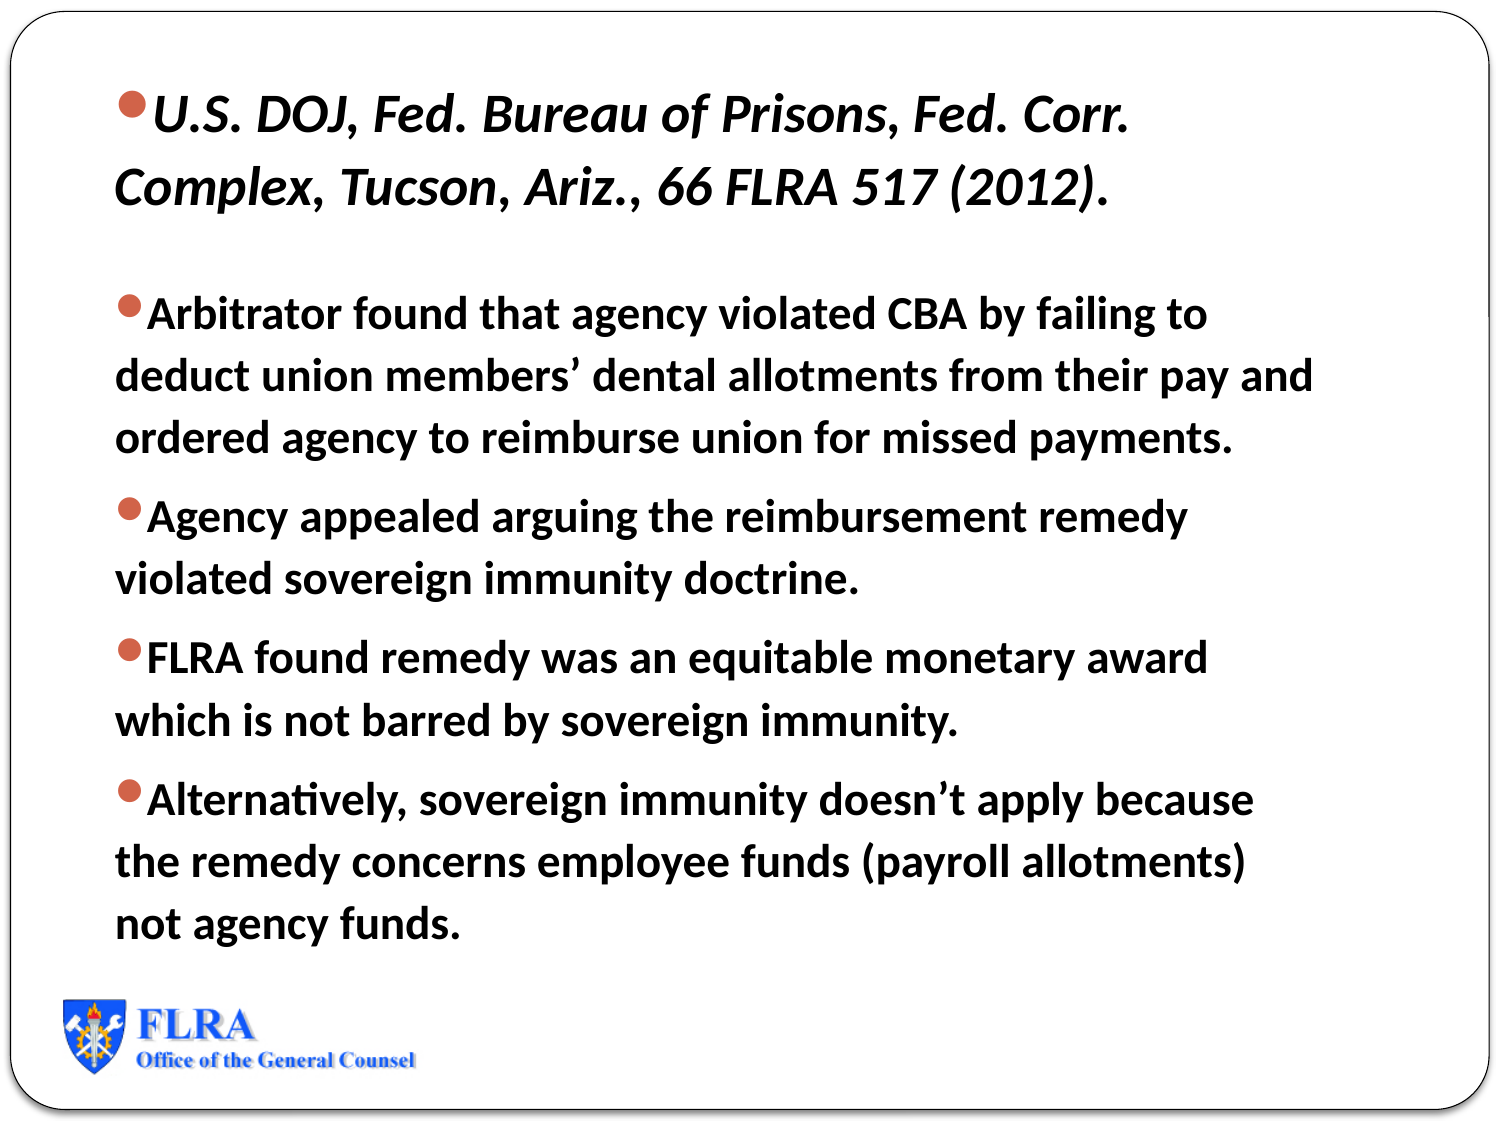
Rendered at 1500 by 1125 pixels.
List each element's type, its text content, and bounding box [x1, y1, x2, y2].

list U.S. DOJ, Fed. Bureau of Prisons, Fed. Corr. Complex, Tucson, Ariz., 66 FLRA 517 (2012). Arbitrator found that agency violated CBA by failing to deduct union members’ dental allotments from their pay and ordered agency to reimburse union for missed payments. Agency appealed arguing the reimbursement remedy violated sovereign immunity doctrine. FLRA found remedy was an equitable monetary award which is not barred by sovereign immunity. Alternatively, sovereign immunity doesn’t apply because the remedy concerns employee funds (payroll allotments) not agency funds. [99, 62, 1338, 968]
picture [62, 999, 426, 1087]
